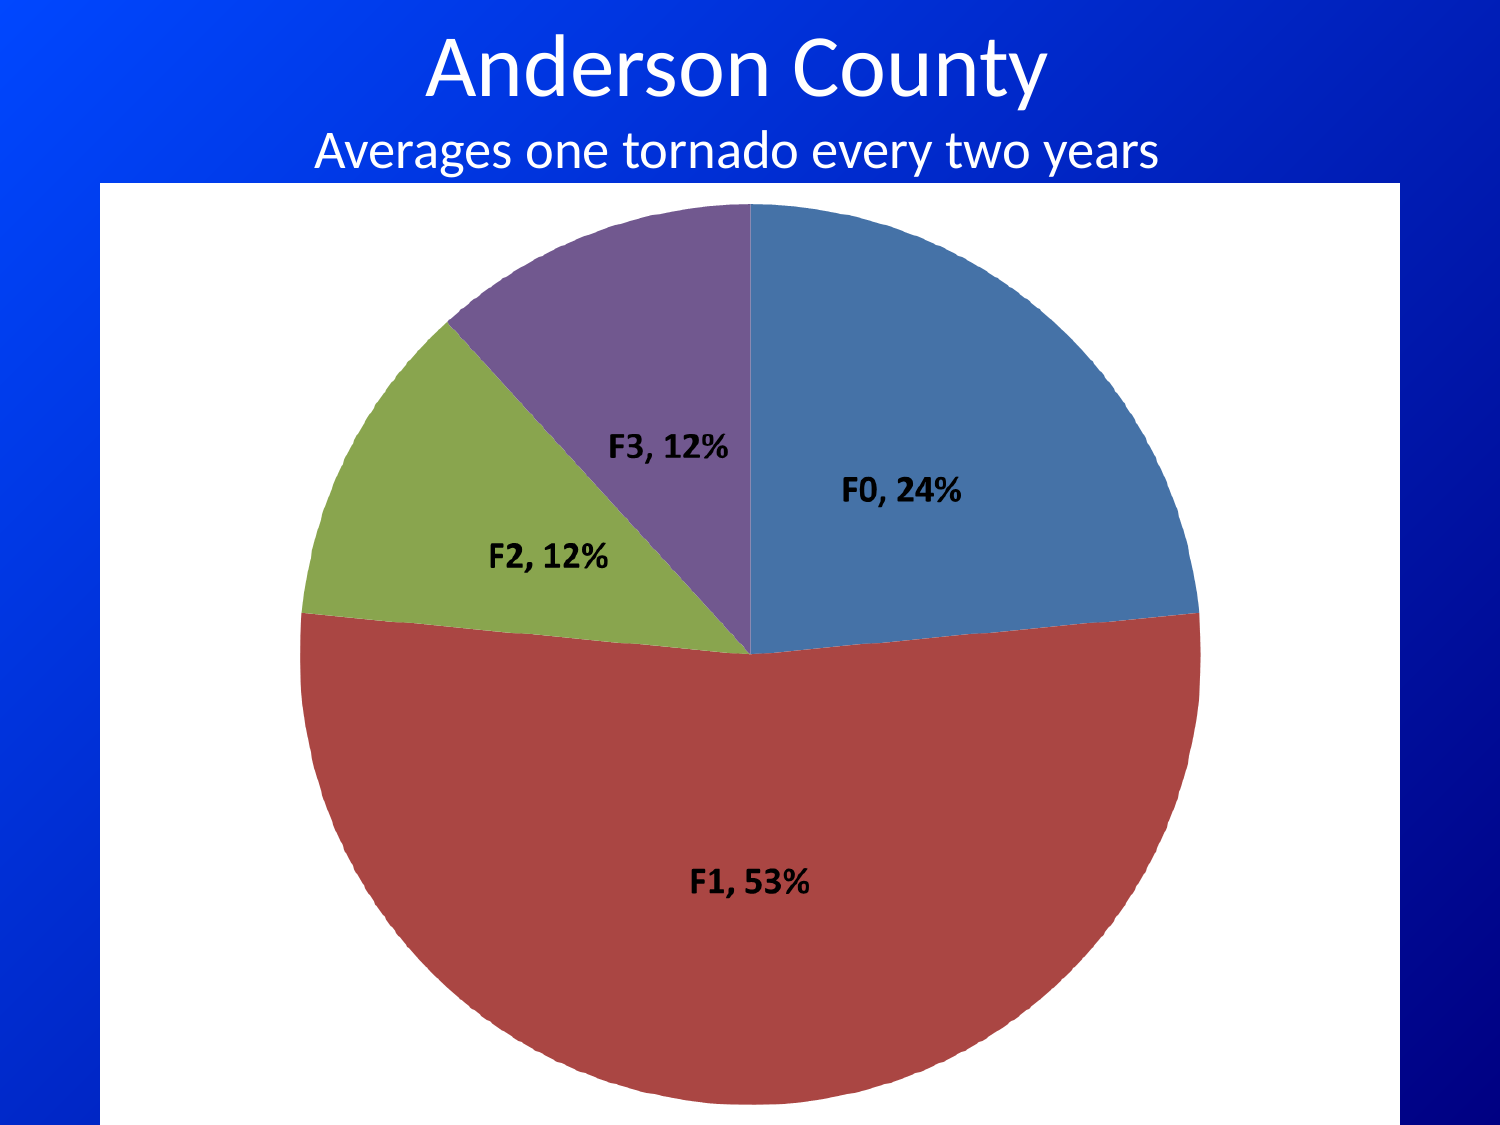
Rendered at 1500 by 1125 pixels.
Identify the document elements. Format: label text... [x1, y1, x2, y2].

picture [100, 182, 1400, 1125]
title Anderson County Averages one tornado every two years [62, 0, 1413, 188]
